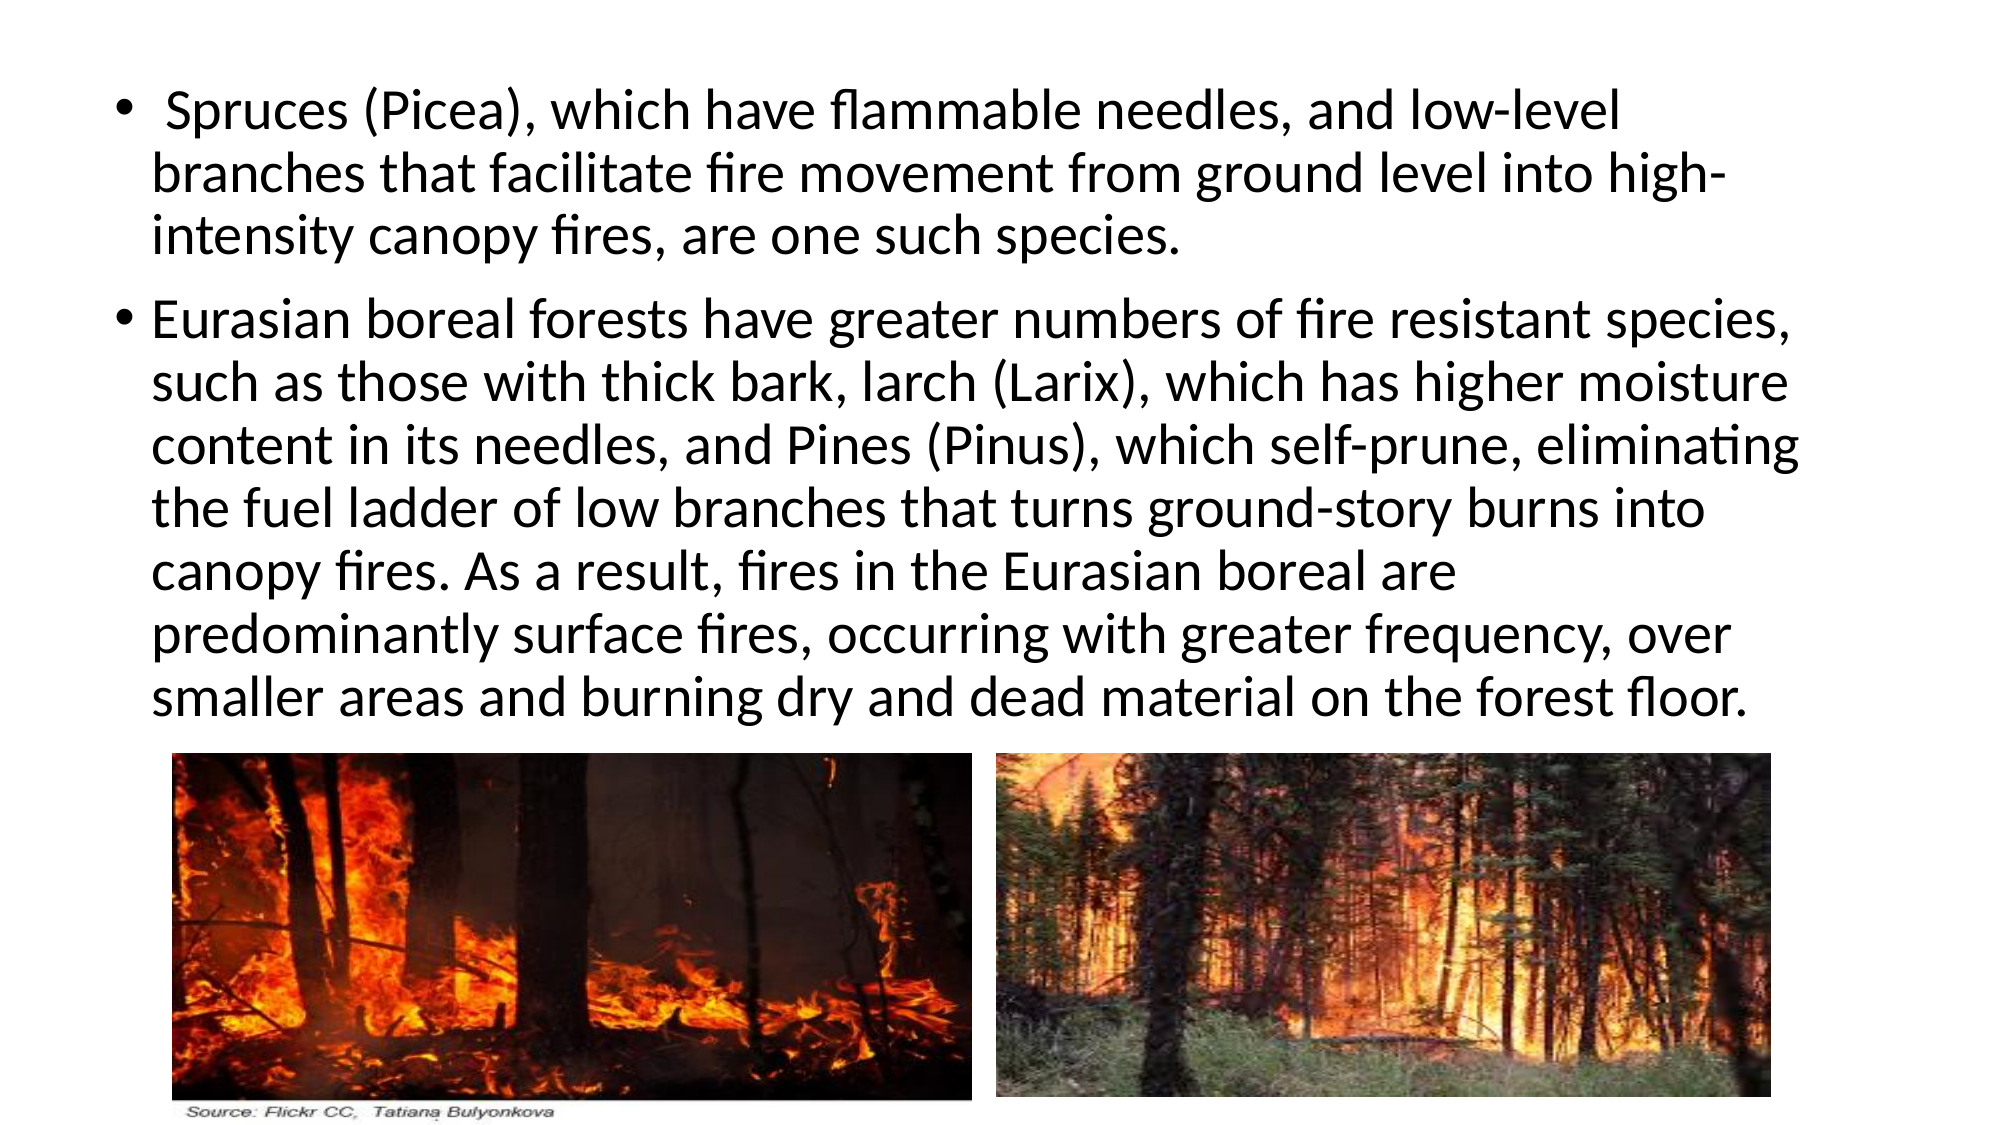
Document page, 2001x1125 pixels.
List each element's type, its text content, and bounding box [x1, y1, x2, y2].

picture [996, 753, 1771, 1097]
picture [171, 753, 972, 1125]
list Spruces (Picea), which have flammable needles, and low-level branches that facilitate fire movement from ground level into high-intensity canopy fires, are one such species. Eurasian boreal forests have greater numbers of fire resistant species, such as those with thick bark, larch (Larix), which has higher moisture content in its needles, and Pines (Pinus), which self-prune, eliminating the fuel ladder of low branches that turns ground-story burns into canopy fires. As a result, fires in the Eurasian boreal are predominantly surface fires, occurring with greater frequency, over smaller areas and burning dry and dead material on the forest floor. [99, 71, 1825, 786]
